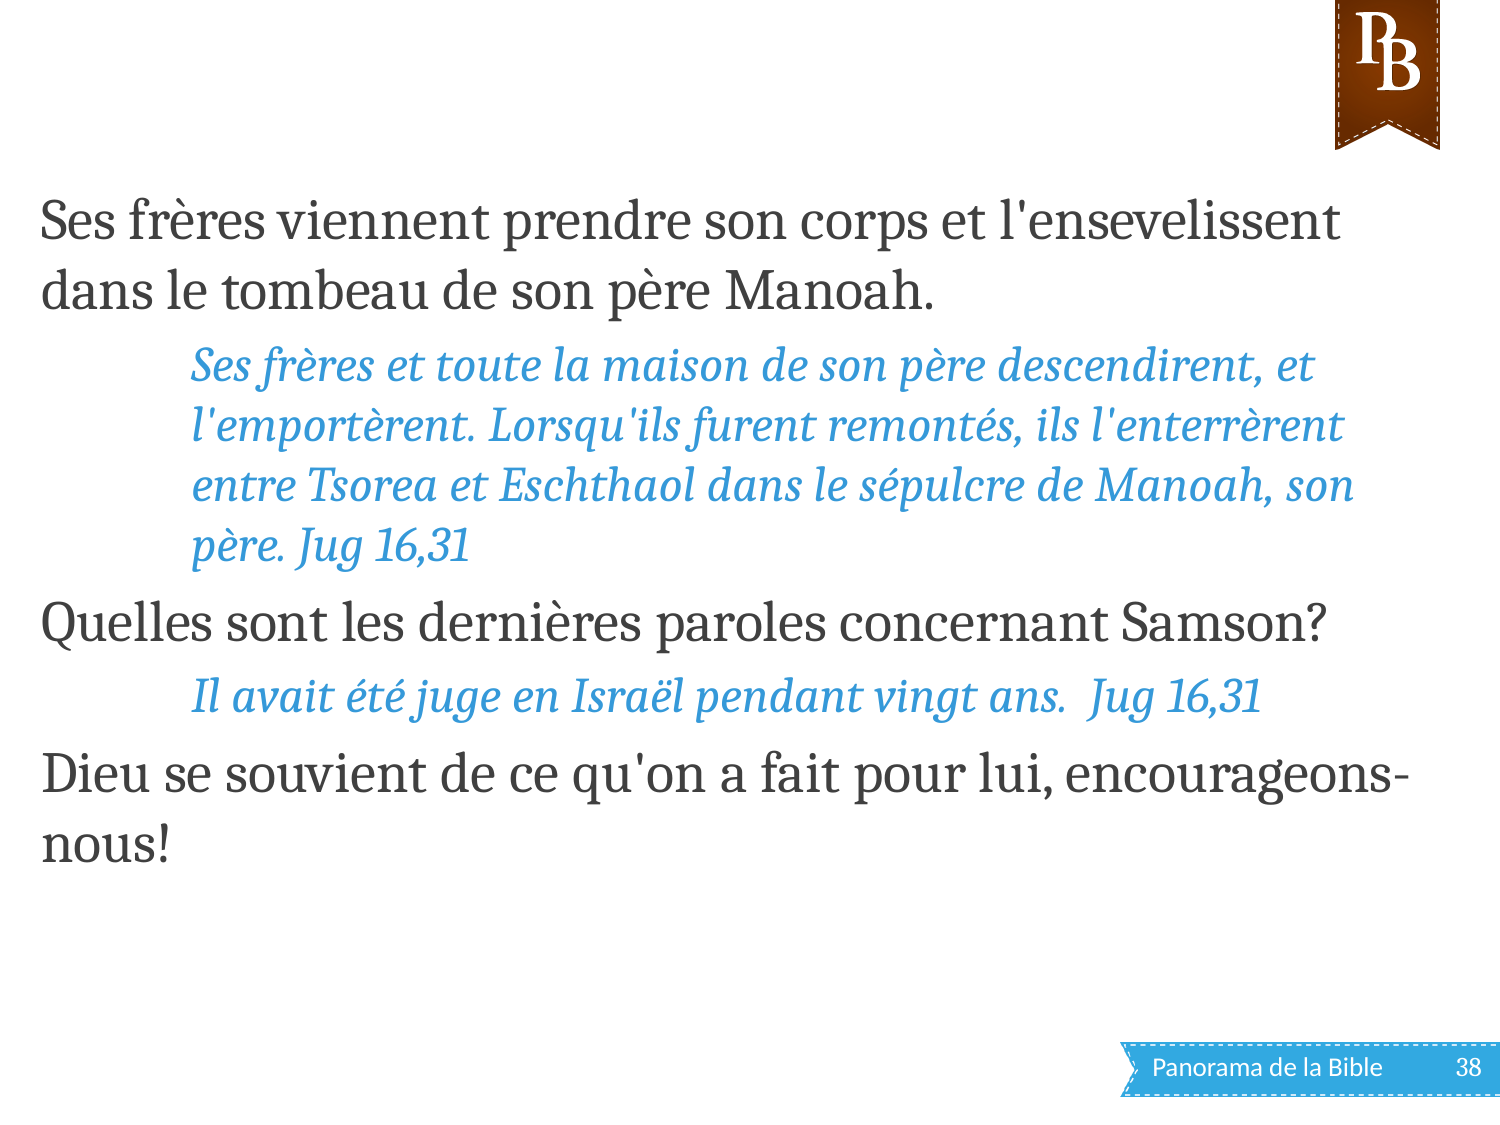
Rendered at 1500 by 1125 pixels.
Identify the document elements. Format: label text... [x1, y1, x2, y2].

picture [1335, 0, 1440, 150]
picture [1120, 1042, 1500, 1097]
list Ses frères viennent prendre son corps et l'ensevelissent dans le tombeau de son père Manoah. Ses frères et toute la maison de son père descendirent, et l'emportèrent. Lorsqu'ils furent remontés, ils l'enterrèrent entre Tsorea et Eschthaol dans le sépulcre de Manoah, son père. Jug 16,31 Quelles sont les dernières paroles concernant Samson? Il avait été juge en Israël pendant vingt ans. Jug 16,31 Dieu se souvient de ce qu'on a fait pour lui, encourageons-nous! [26, 173, 1468, 1023]
